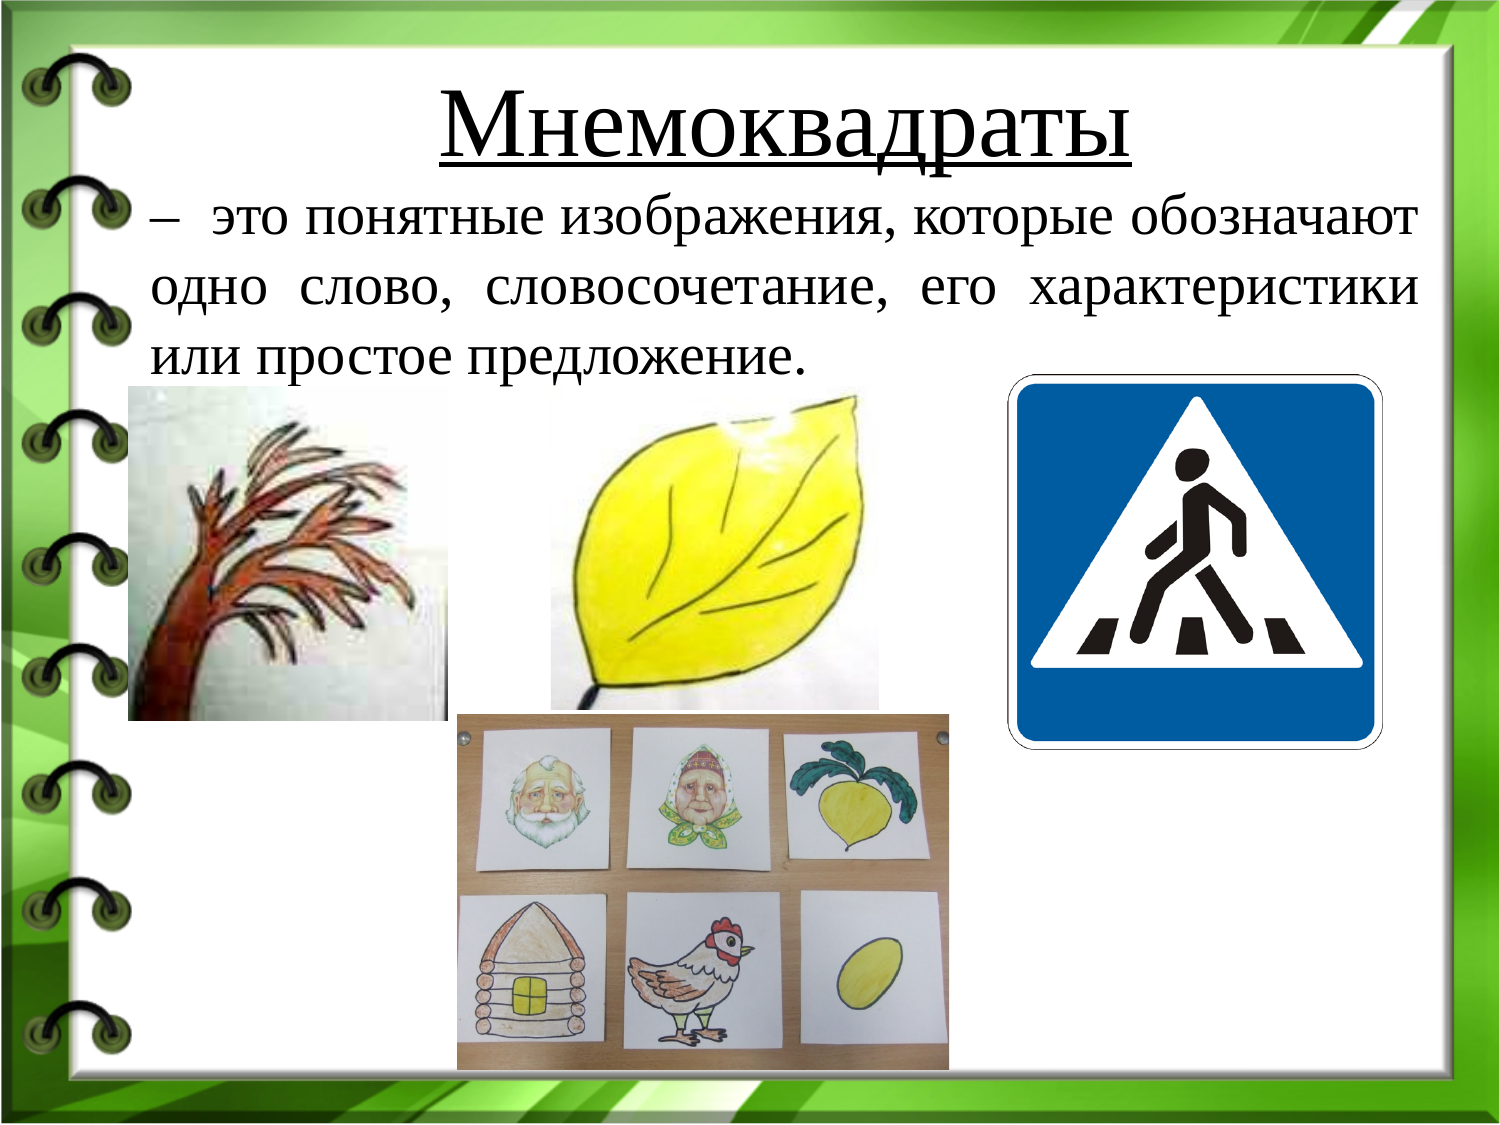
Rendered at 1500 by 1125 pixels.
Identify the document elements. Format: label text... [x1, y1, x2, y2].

picture [0, 0, 1500, 1125]
text_box Мнемоквадраты – это понятные изображения, которые обозначают одно слово, словосочетание, его характеристики или простое предложение. [135, 48, 1435, 394]
